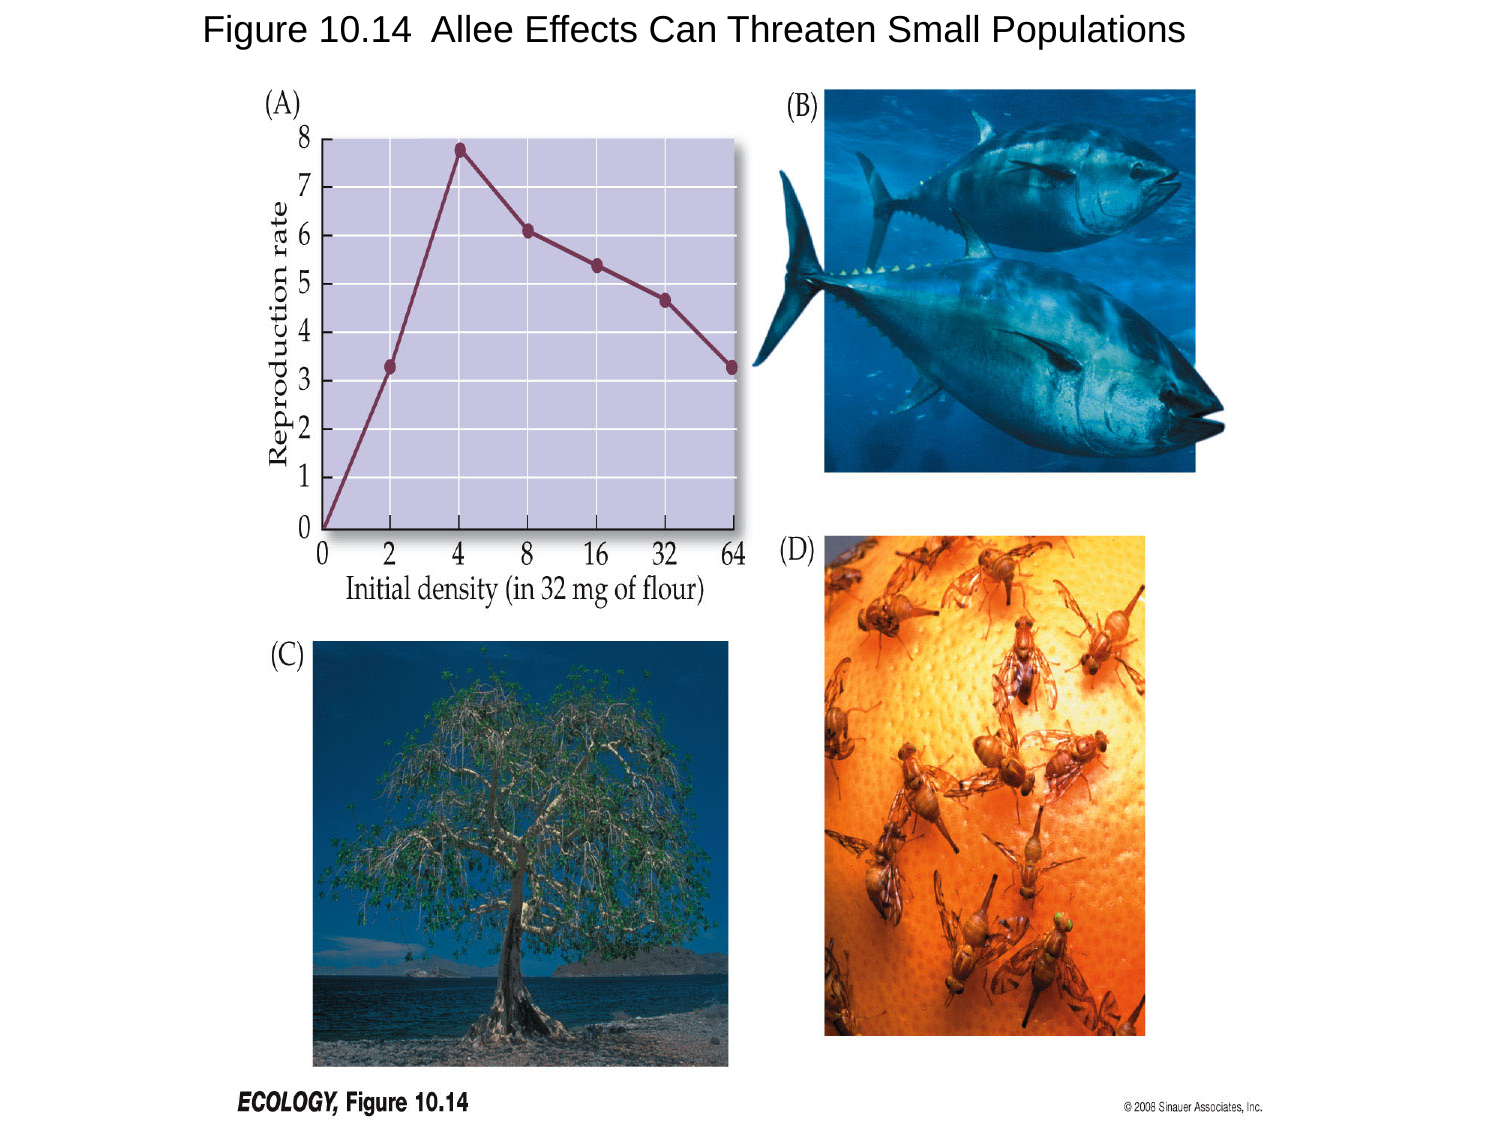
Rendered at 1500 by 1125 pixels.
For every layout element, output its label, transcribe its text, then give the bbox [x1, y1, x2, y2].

picture [224, 72, 1276, 1125]
text_box Figure 10.14 Allee Effects Can Threaten Small Populations [187, 0, 1313, 58]
